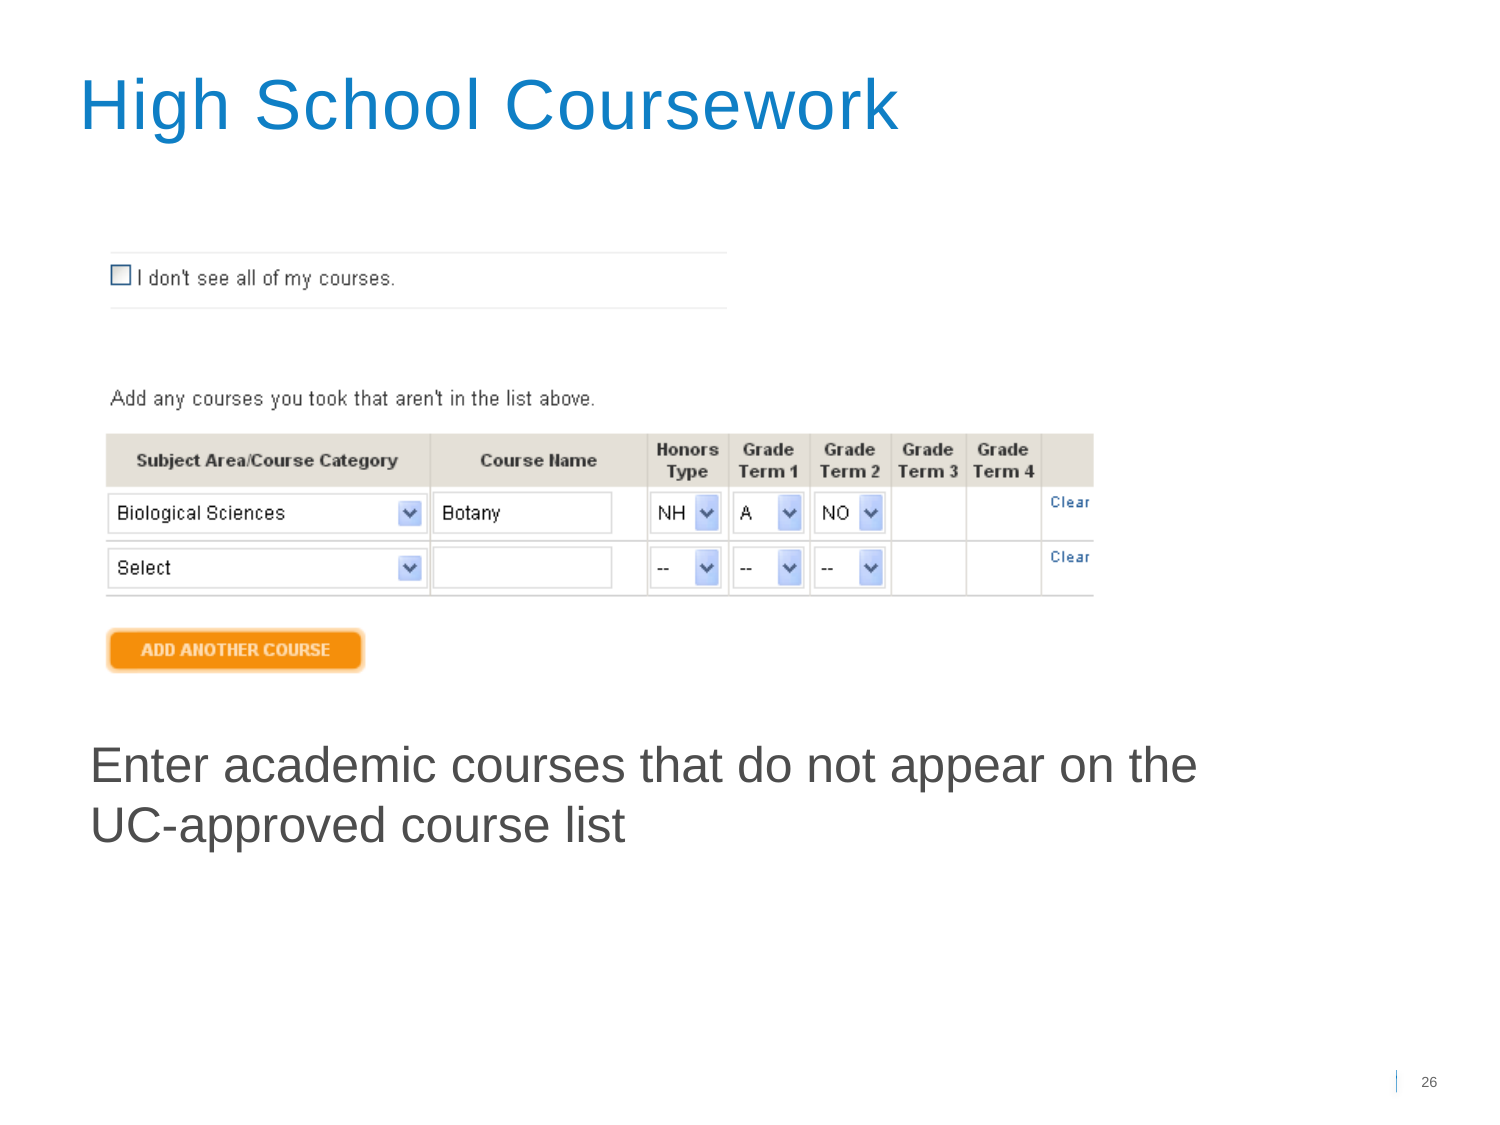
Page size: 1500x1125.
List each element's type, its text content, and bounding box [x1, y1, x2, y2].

text_box 26 [1406, 1065, 1456, 1099]
text_box High School Coursework [79, 58, 1300, 144]
picture [74, 238, 727, 326]
text_box Enter academic courses that do not appear on the UC-approved course list [75, 724, 1300, 860]
picture [74, 376, 1119, 687]
